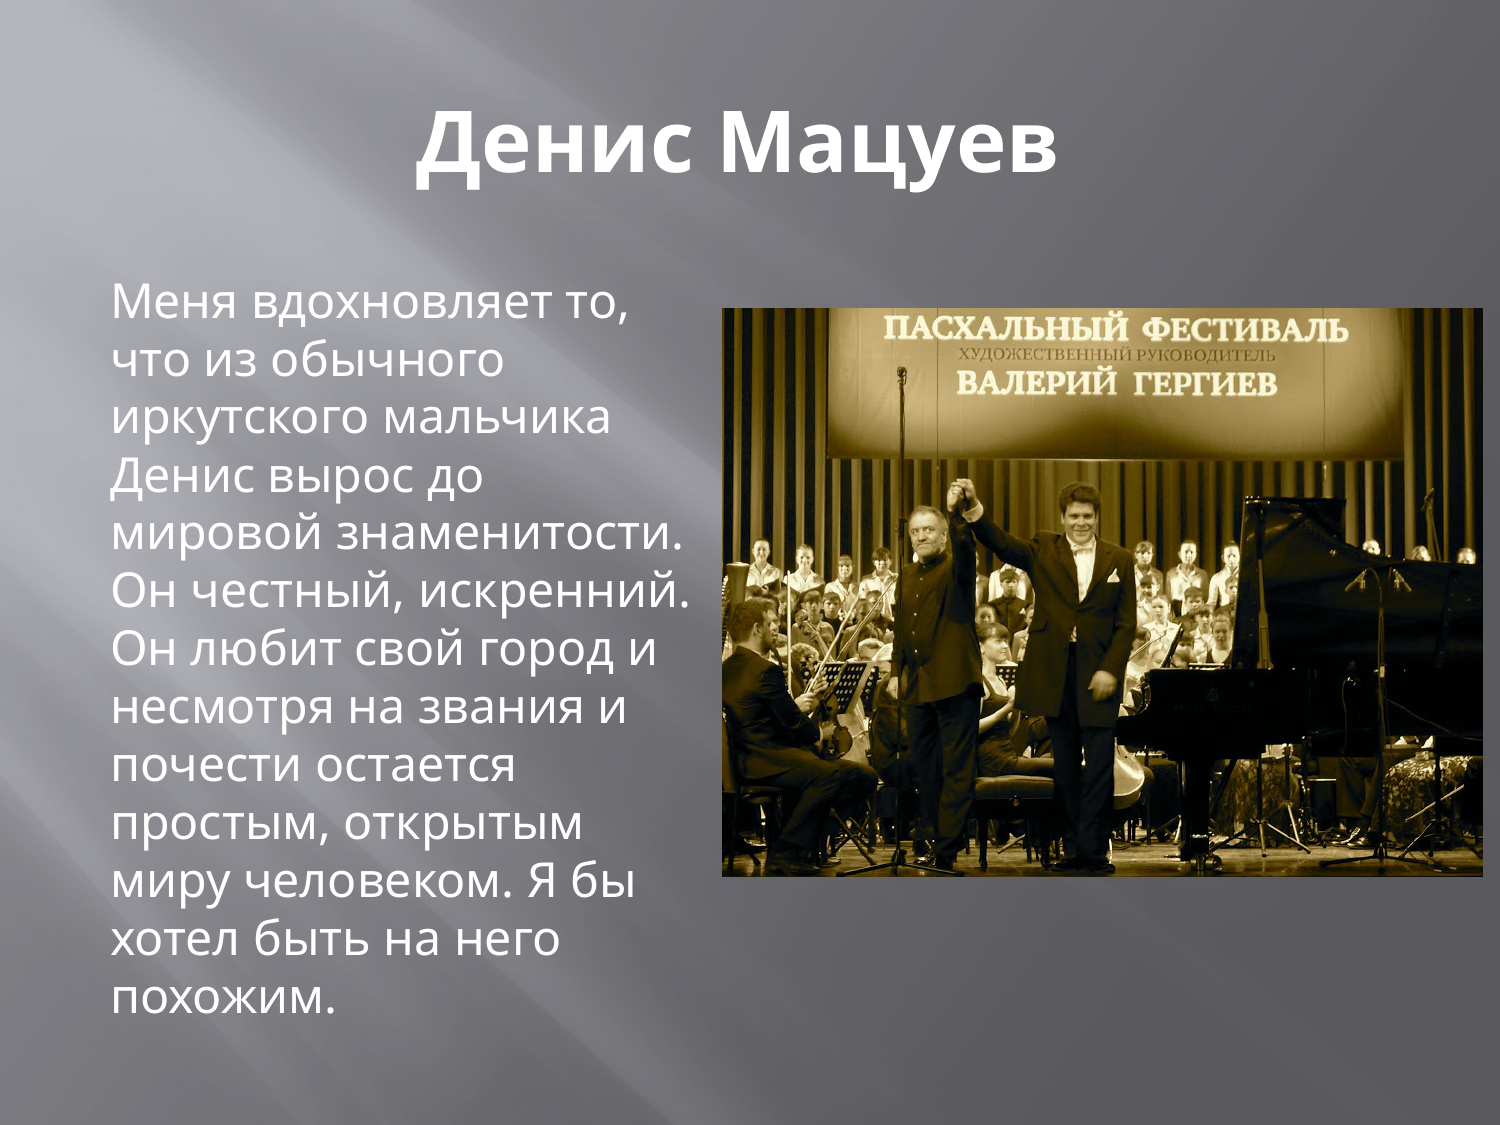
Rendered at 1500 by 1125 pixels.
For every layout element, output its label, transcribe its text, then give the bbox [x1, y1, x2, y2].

list Меня вдохновляет то, что из обычного иркутского мальчика Денис вырос до мировой знаменитости. Он честный, искренний. Он любит свой город и несмотря на звания и почести остается простым, открытым миру человеком. Я бы хотел быть на него похожим. [75, 262, 715, 1035]
picture [721, 308, 1483, 878]
title Денис Мацуев [75, 45, 1425, 233]
